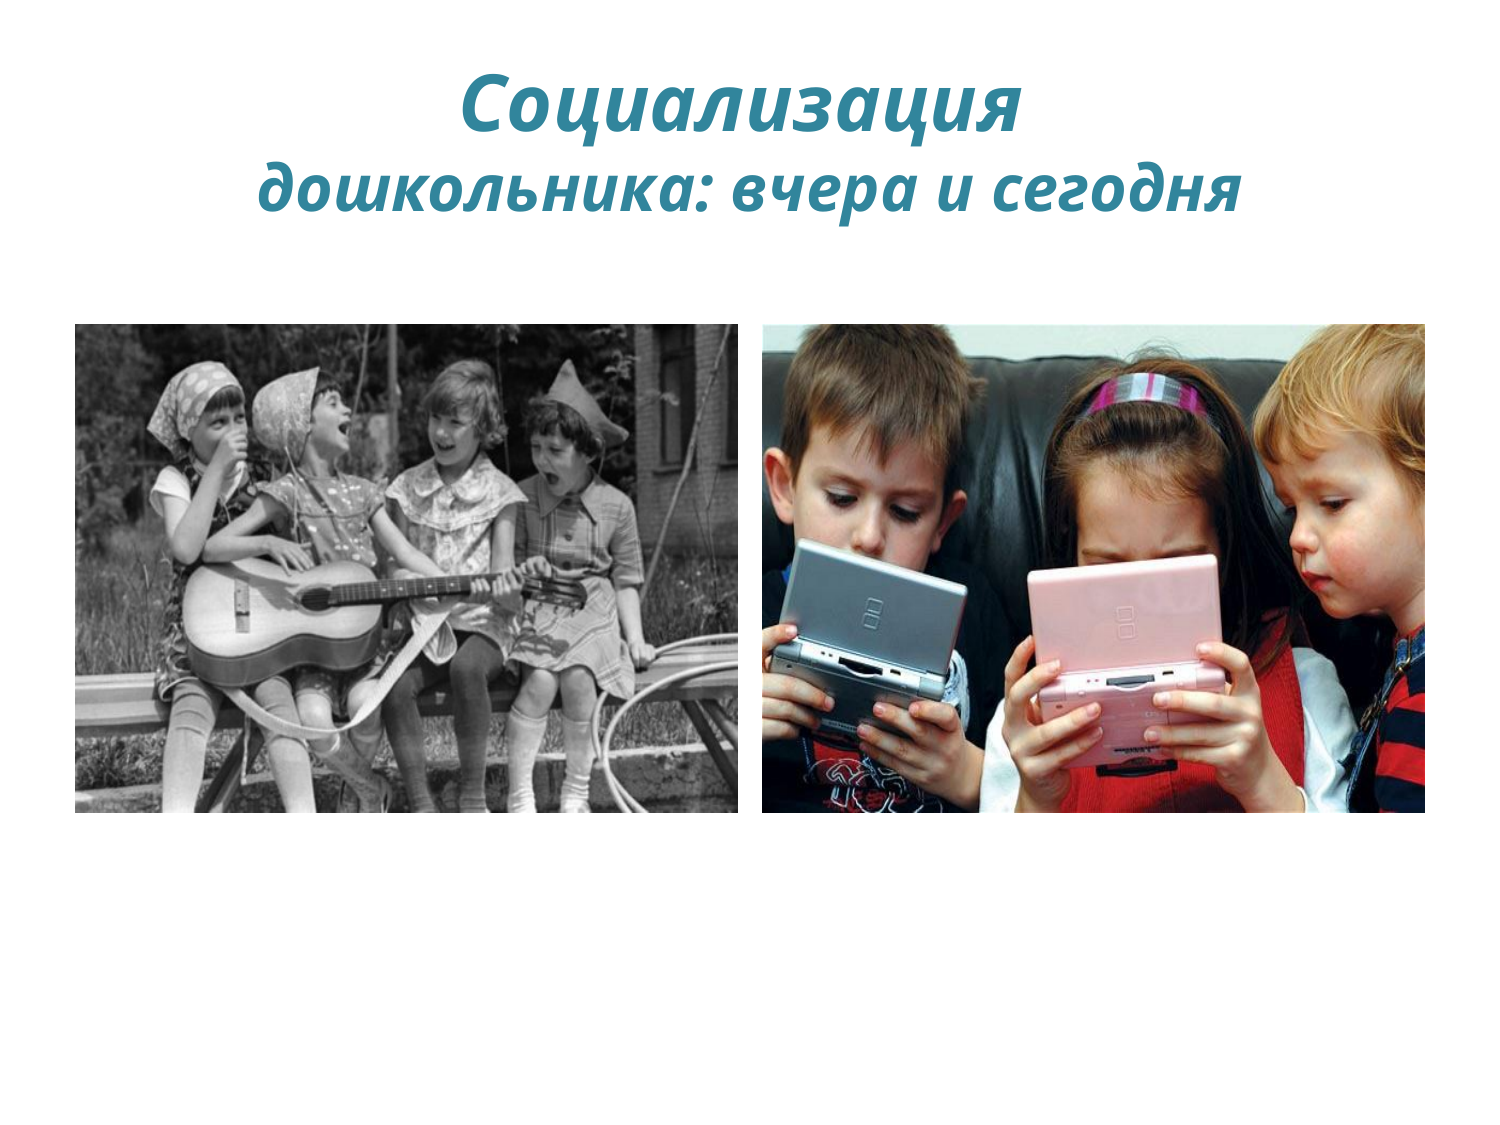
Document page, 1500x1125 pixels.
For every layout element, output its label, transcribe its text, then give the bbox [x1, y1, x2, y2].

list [74, 324, 738, 813]
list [762, 324, 1426, 813]
title Социализация дошкольника: вчера и сегодня [75, 45, 1425, 233]
